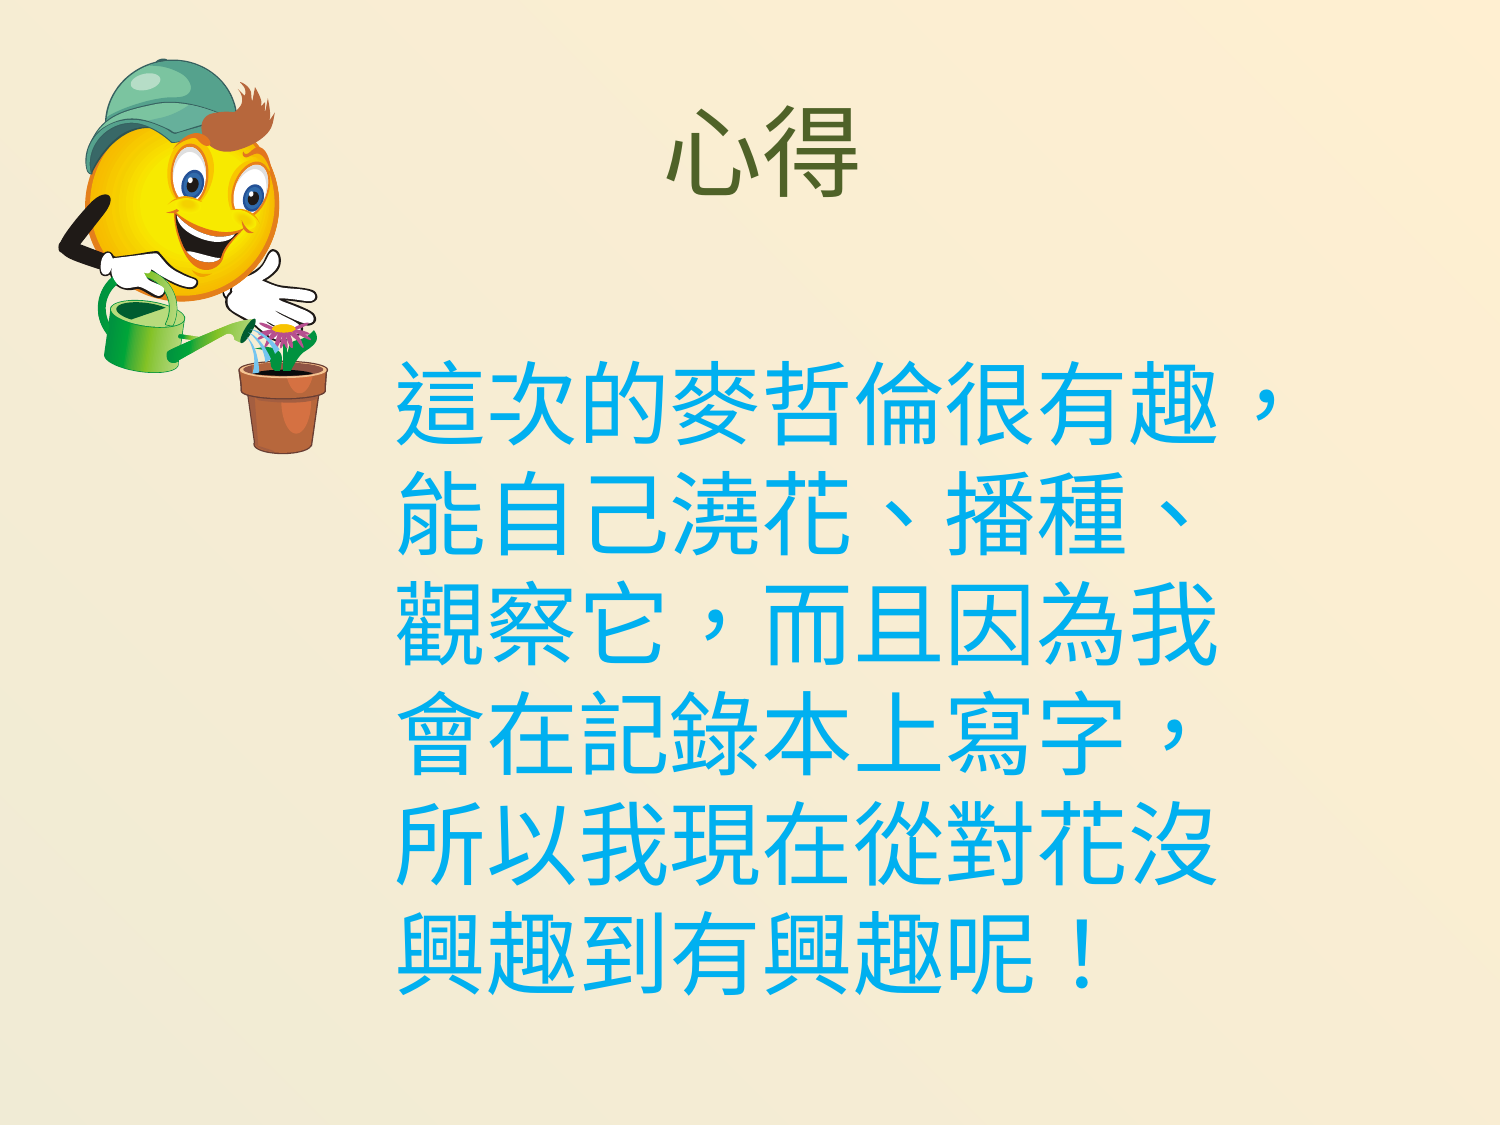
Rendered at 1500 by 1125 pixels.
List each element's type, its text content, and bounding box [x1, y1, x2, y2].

text_box 心得 [647, 82, 878, 217]
text_box 這次的麥哲倫很有趣， 能自己澆花、播種、 觀察它，而且因為我 會在記錄本上寫字， 所以我現在從對花沒 興趣到有興趣呢！ [379, 339, 1266, 1015]
picture [58, 58, 329, 455]
